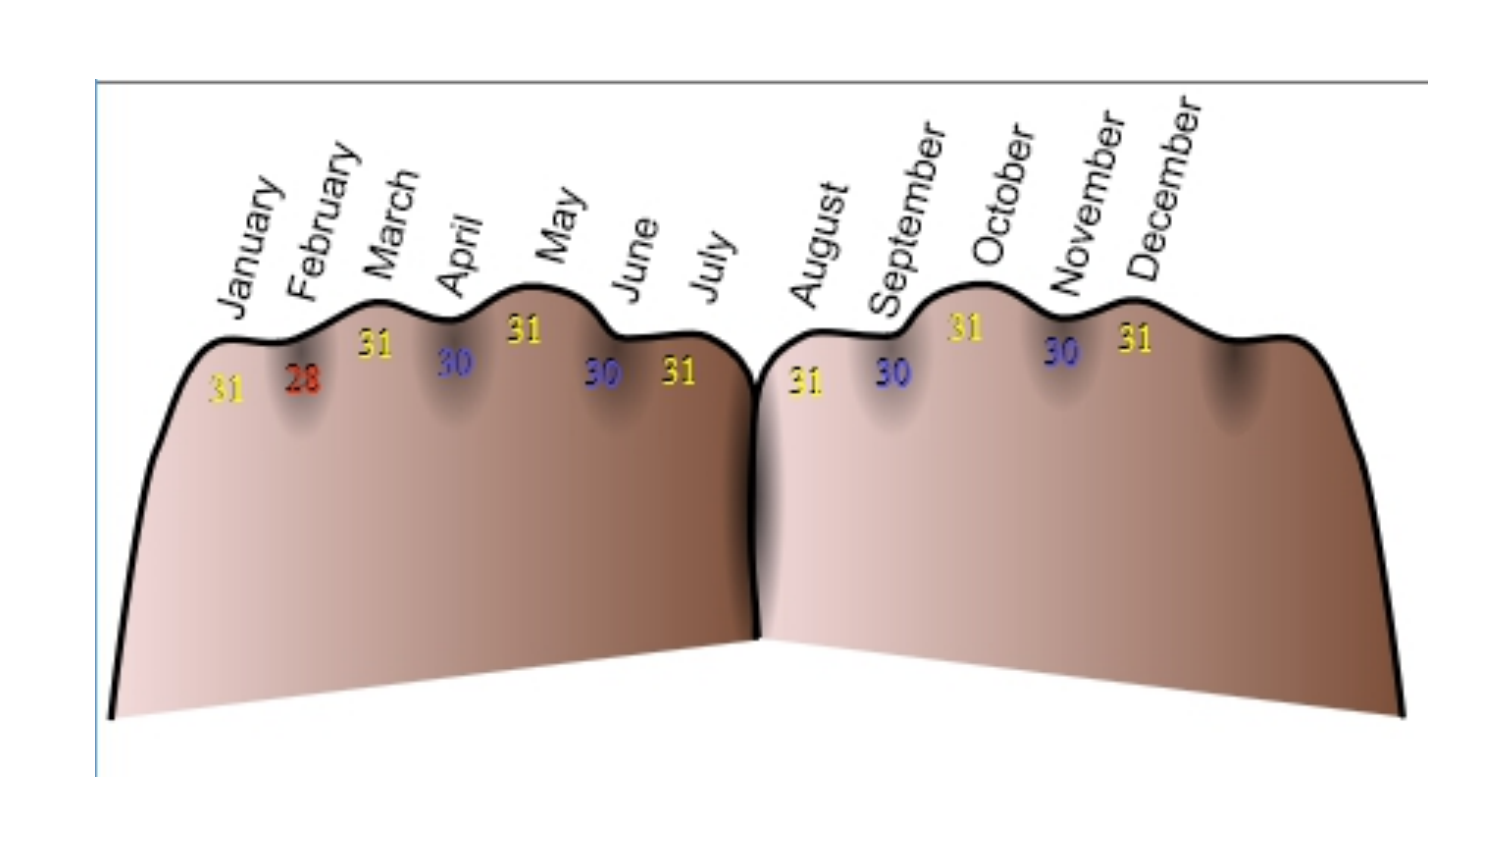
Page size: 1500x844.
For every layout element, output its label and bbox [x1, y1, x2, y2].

picture [94, 79, 1428, 777]
